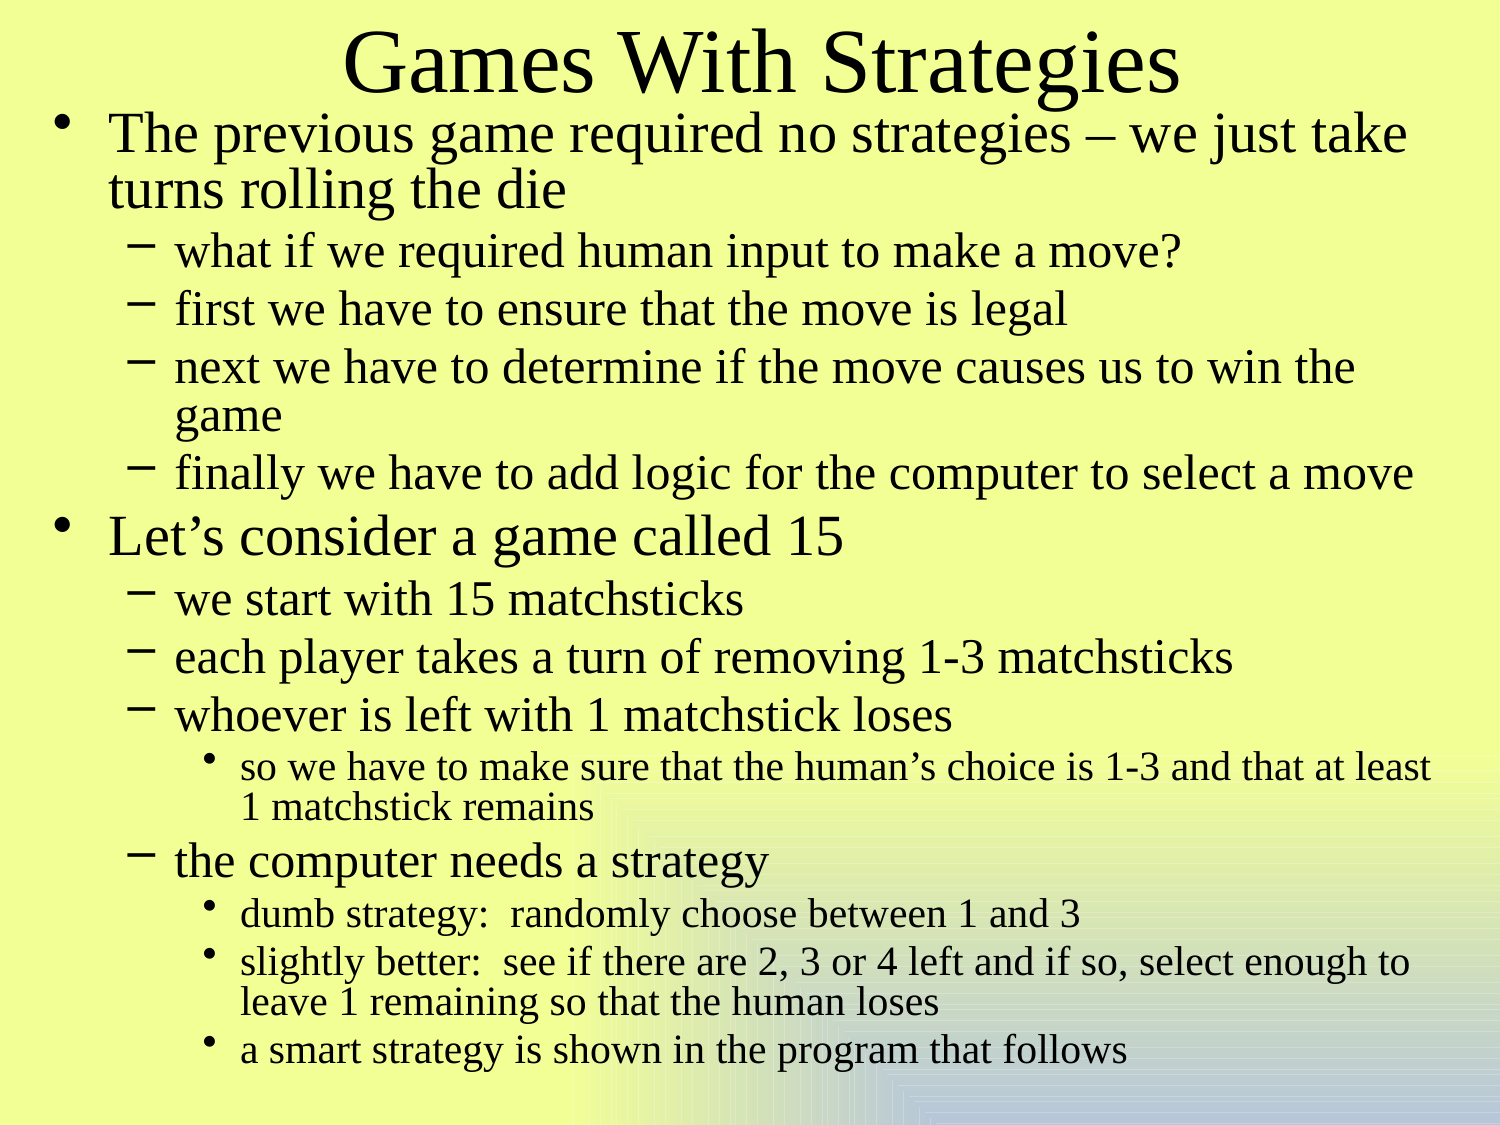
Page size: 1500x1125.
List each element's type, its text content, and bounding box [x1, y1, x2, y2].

list The previous game required no strategies – we just take turns rolling the die what if we required human input to make a move? first we have to ensure that the move is legal next we have to determine if the move causes us to win the game finally we have to add logic for the computer to select a move Let’s consider a game called 15 we start with 15 matchsticks each player takes a turn of removing 1-3 matchsticks whoever is left with 1 matchstick loses so we have to make sure that the human’s choice is 1-3 and that at least 1 matchstick remains the computer needs a strategy dumb strategy: randomly choose between 1 and 3 slightly better: see if there are 2, 3 or 4 left and if so, select enough to leave 1 remaining so that the human loses a smart strategy is shown in the program that follows [37, 99, 1450, 1125]
title Games With Strategies [125, 0, 1400, 99]
